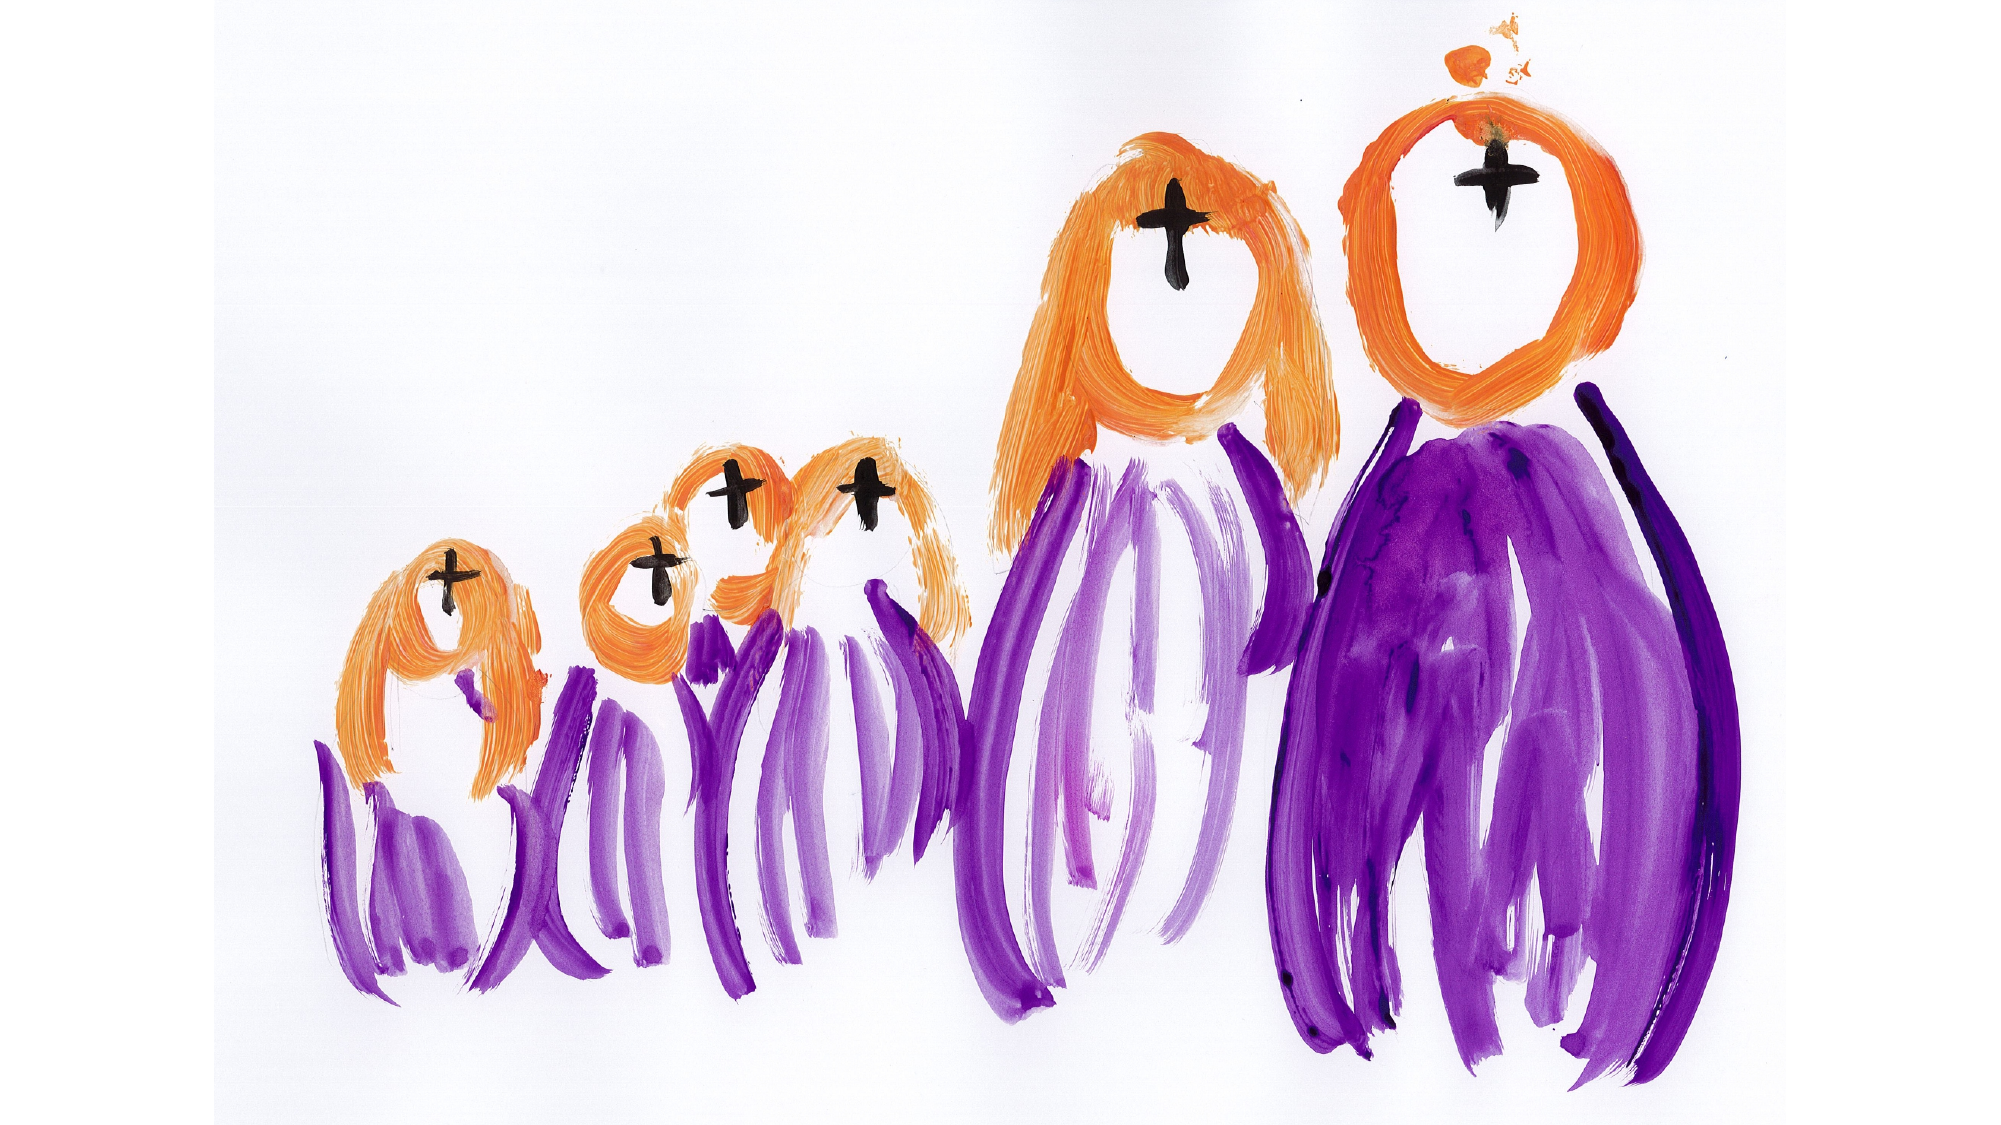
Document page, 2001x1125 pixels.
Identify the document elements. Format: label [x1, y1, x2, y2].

picture [214, 0, 1786, 1125]
